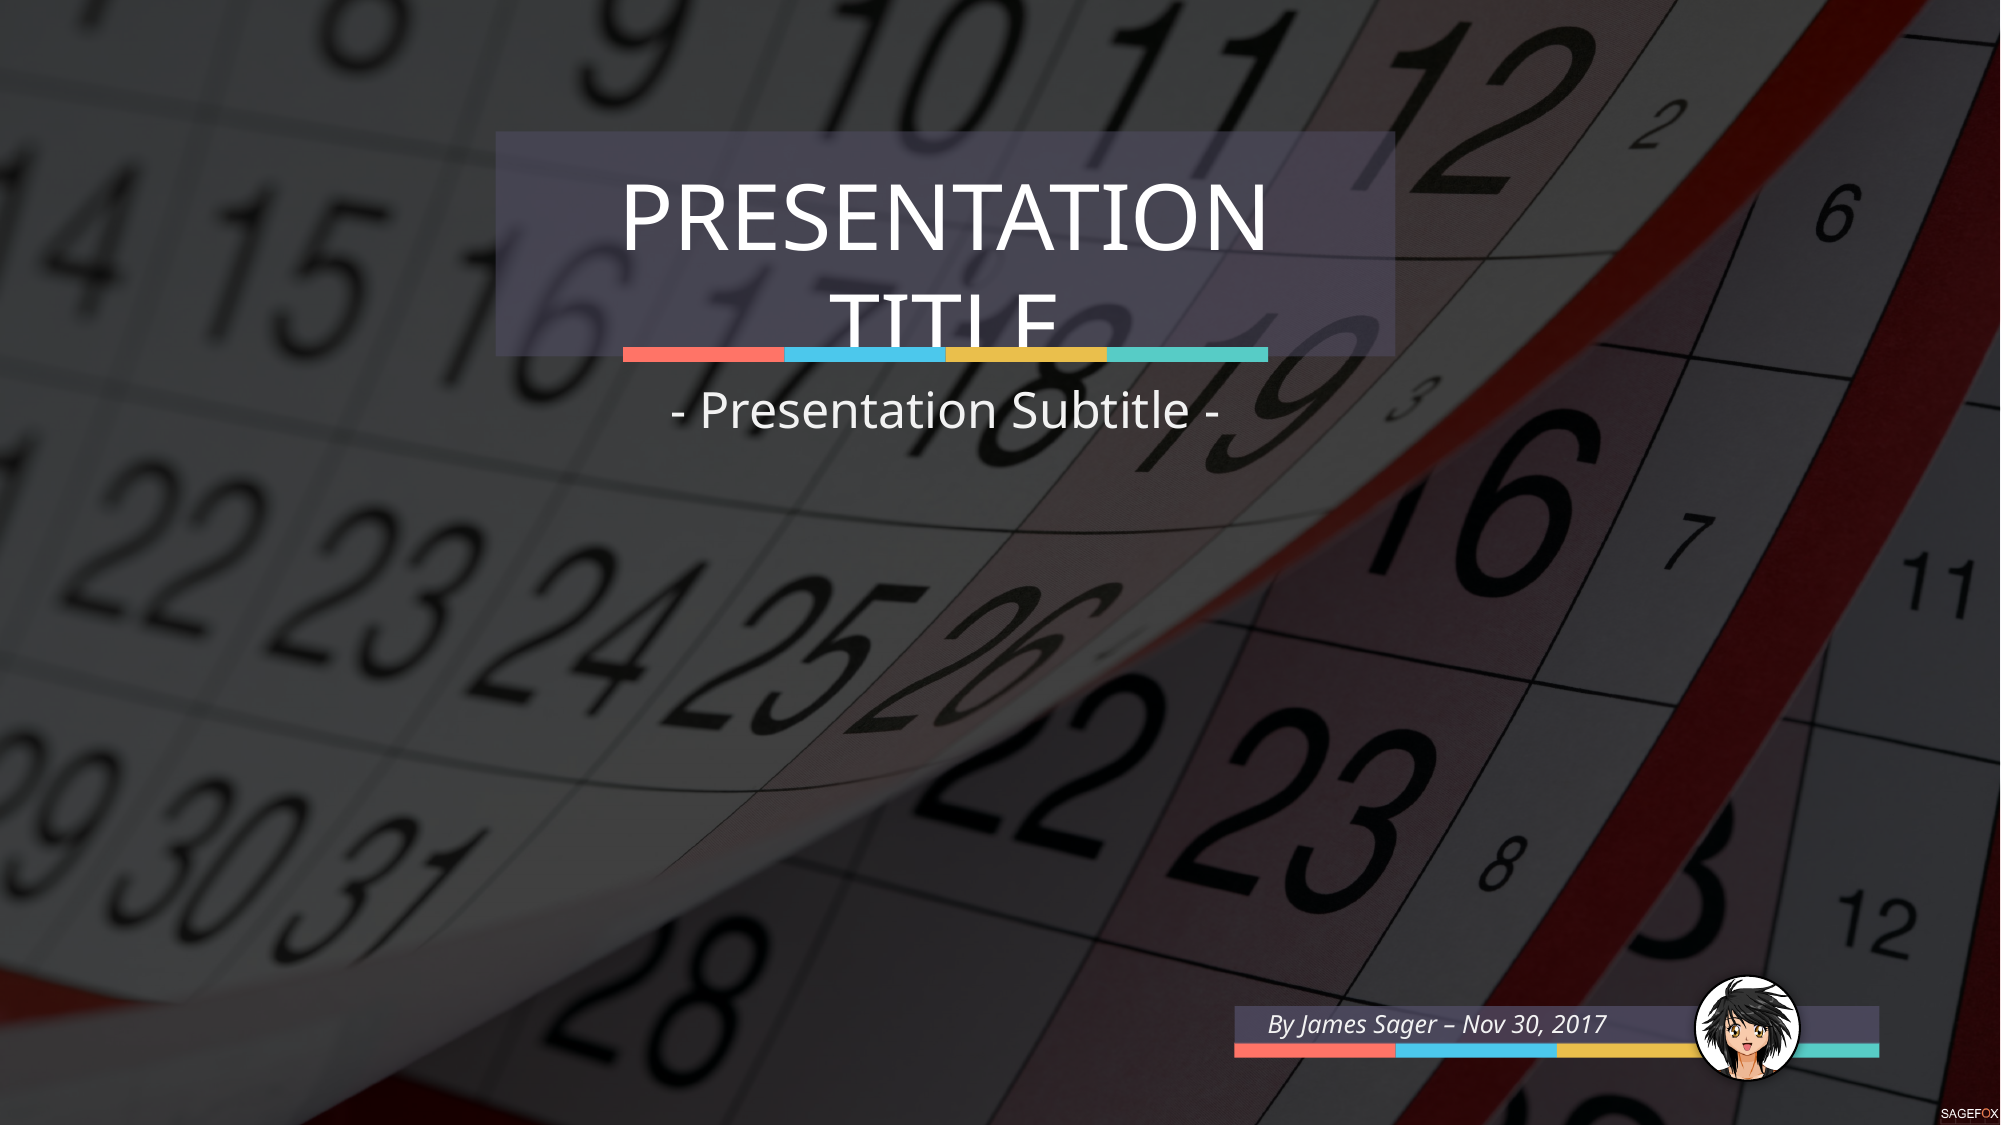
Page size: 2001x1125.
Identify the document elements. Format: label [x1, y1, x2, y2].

text_box [1234, 975, 1880, 1081]
picture [0, 0, 2001, 1125]
text_box [495, 131, 1396, 363]
